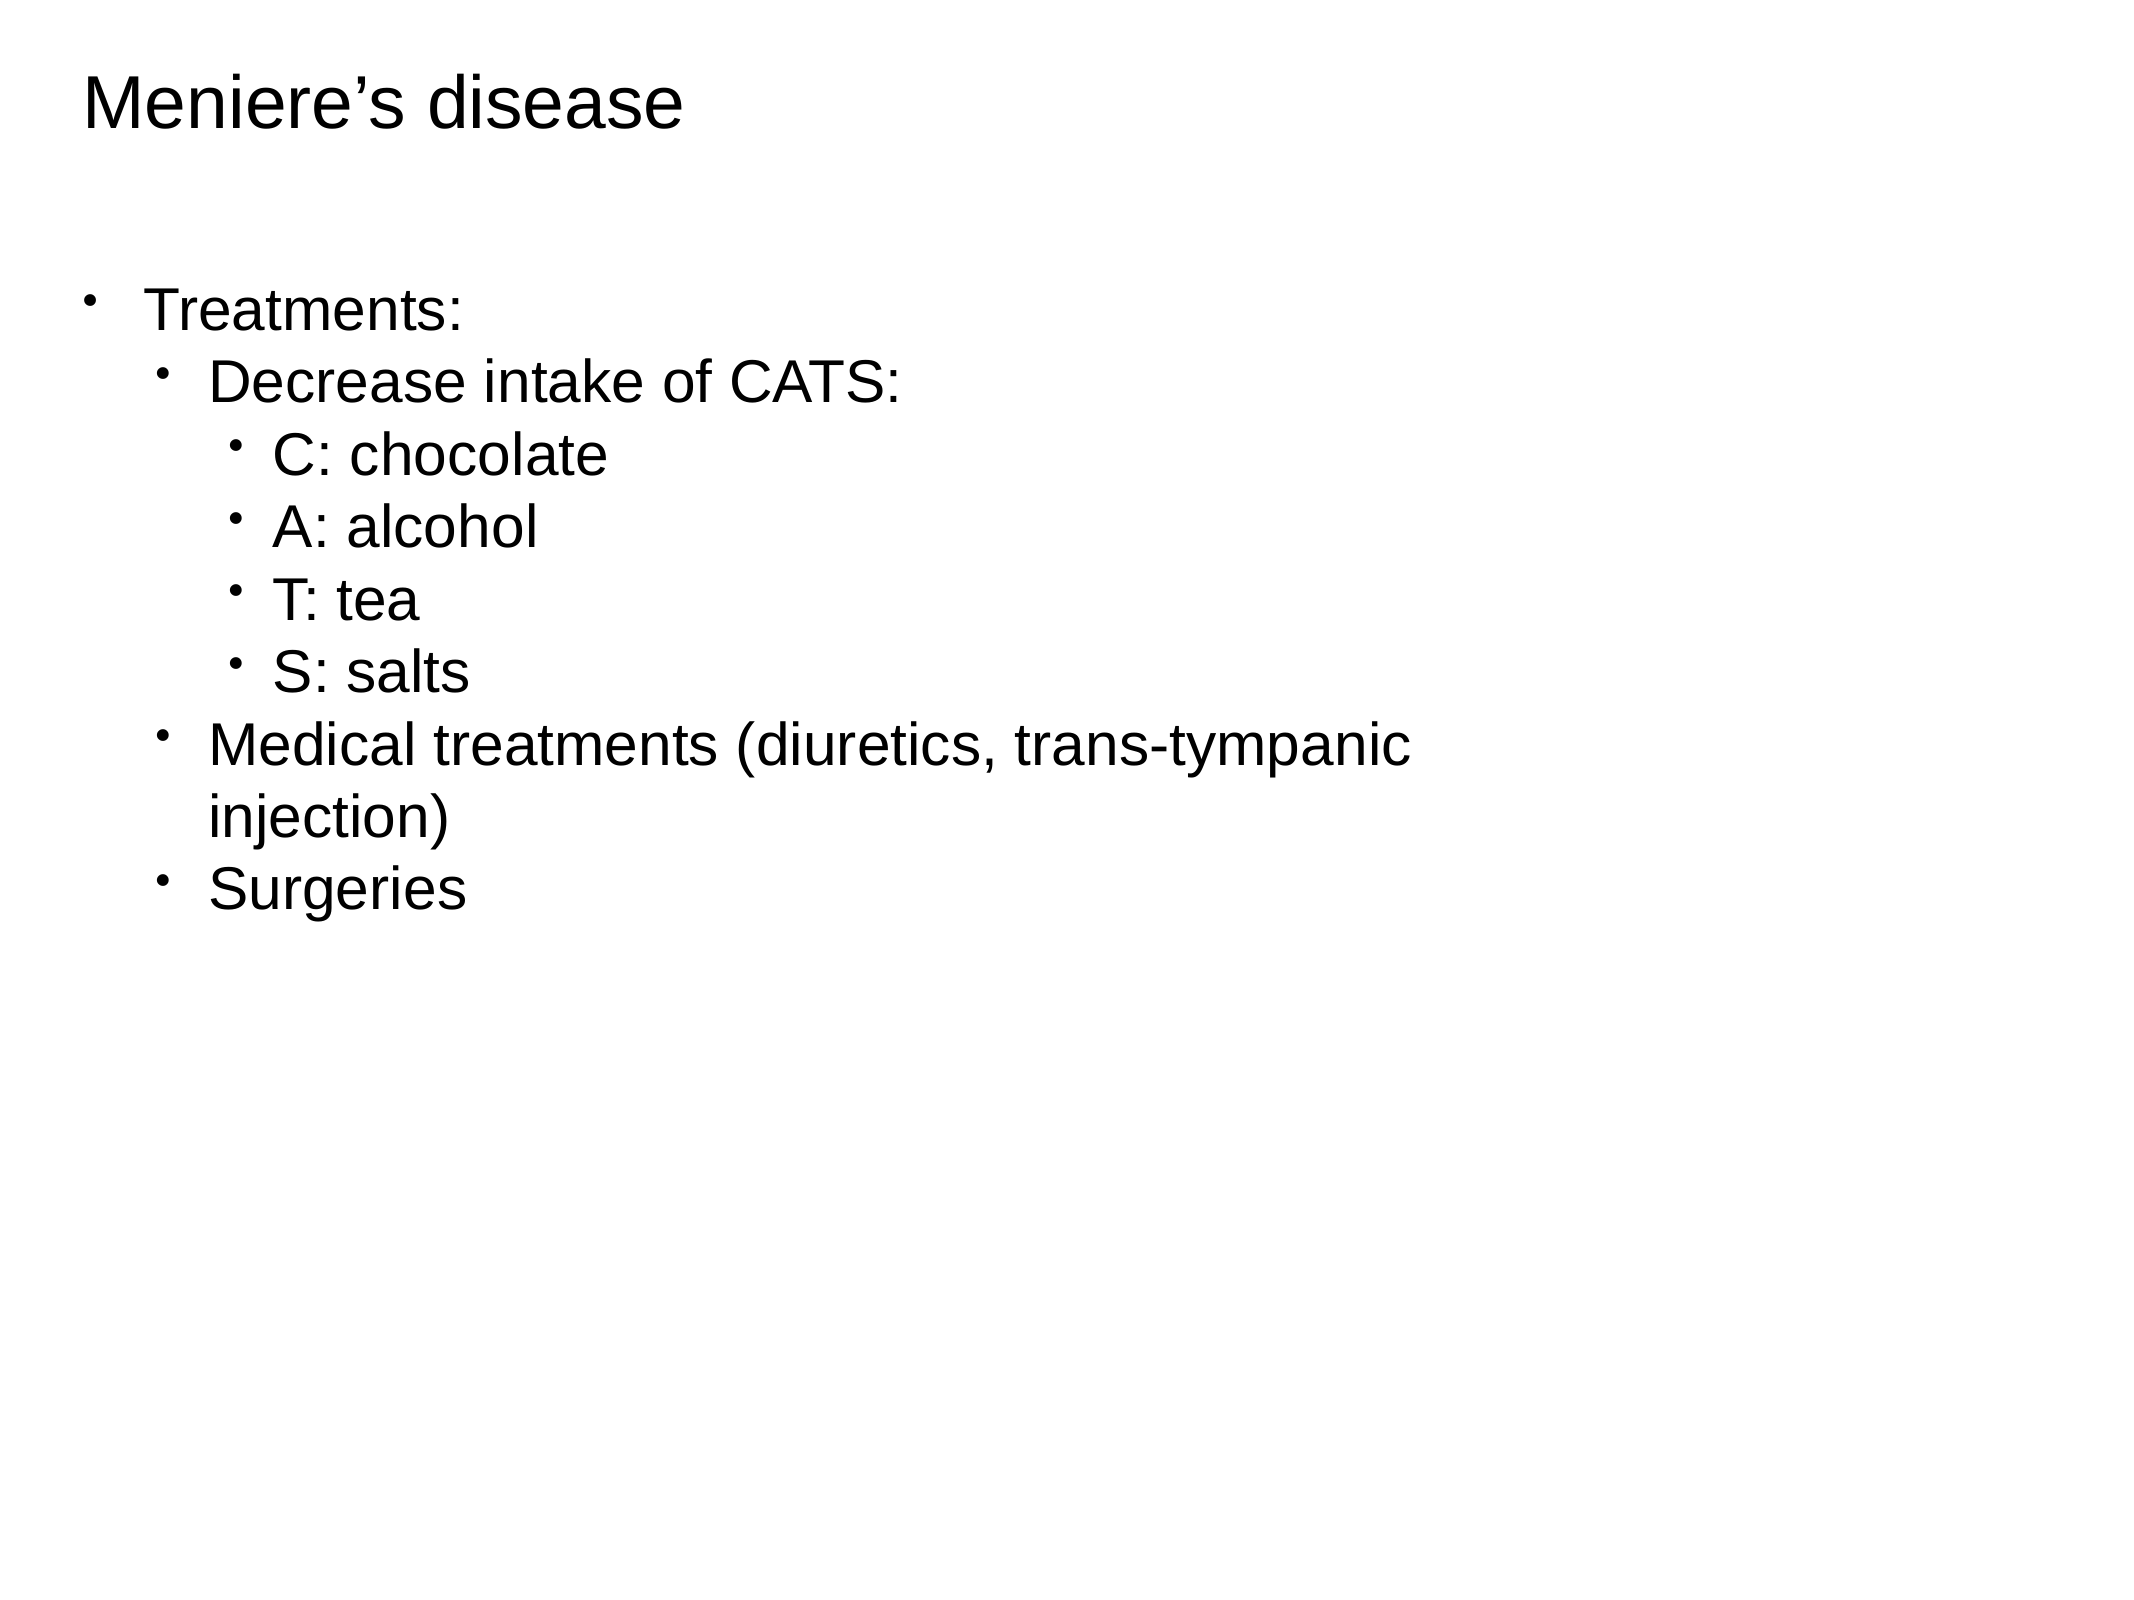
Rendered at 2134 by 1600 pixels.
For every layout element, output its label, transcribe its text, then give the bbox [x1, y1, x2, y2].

title Meniere’s disease [74, 45, 1426, 234]
list Treatments: Decrease intake of CATS: C: chocolate A: alcohol T: tea S: salts Medical treatments (diuretics, trans-tympanic injection) Surgeries [74, 261, 1426, 1007]
